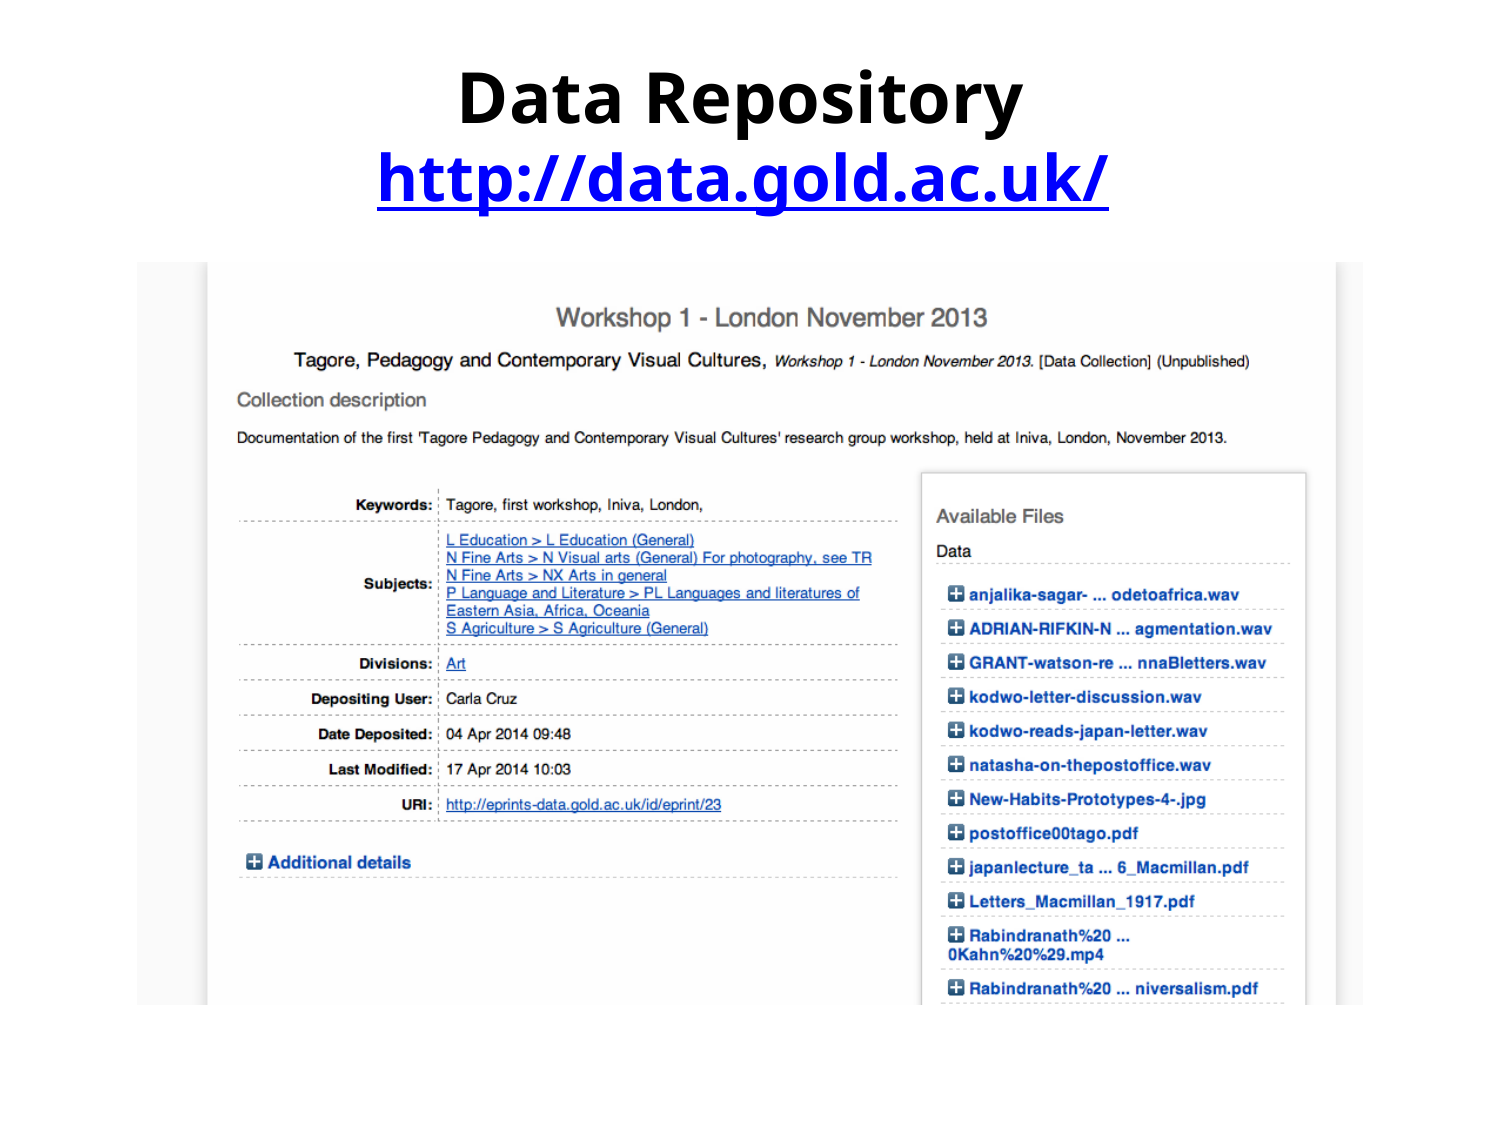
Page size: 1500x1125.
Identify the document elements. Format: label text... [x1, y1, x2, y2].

title Data Repository http://data.gold.ac.uk/ [75, 45, 1425, 233]
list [74, 262, 1426, 1006]
